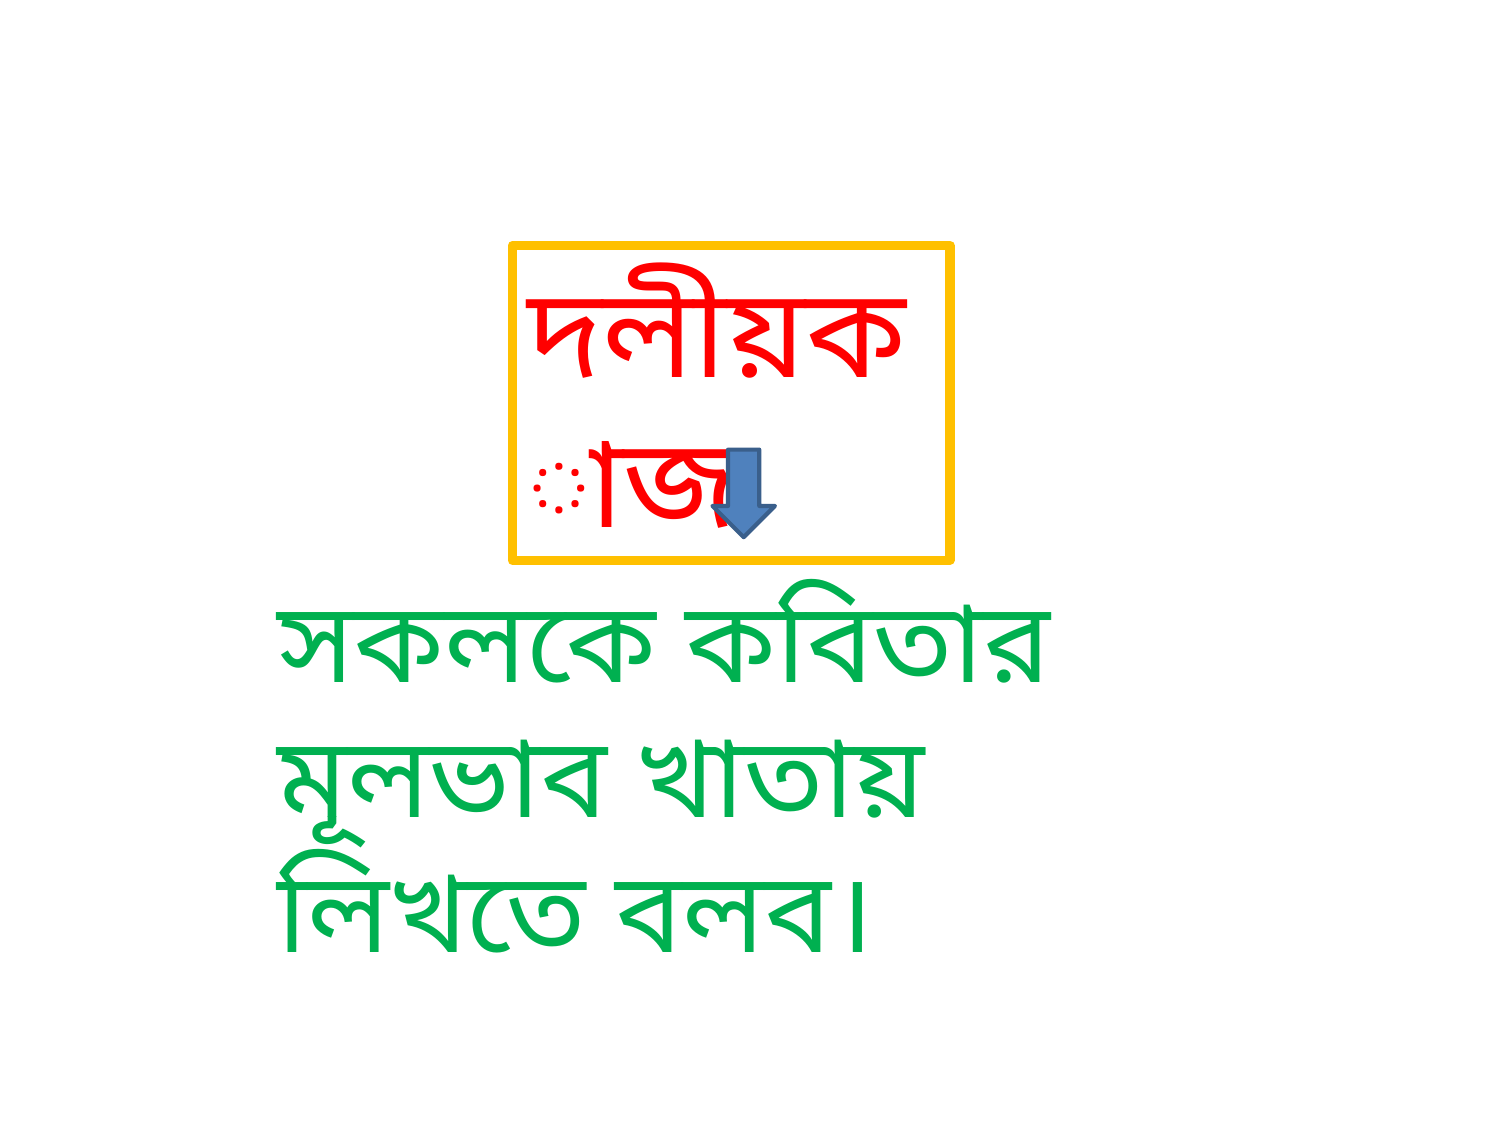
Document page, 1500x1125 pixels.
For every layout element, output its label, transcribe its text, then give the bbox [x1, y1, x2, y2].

text_box দলীয়কাজ [512, 245, 950, 561]
text_box সকলকে কবিতার মূলভাব খাতায় লিখতে বলব। [262, 562, 1238, 982]
text_box [710, 447, 777, 540]
